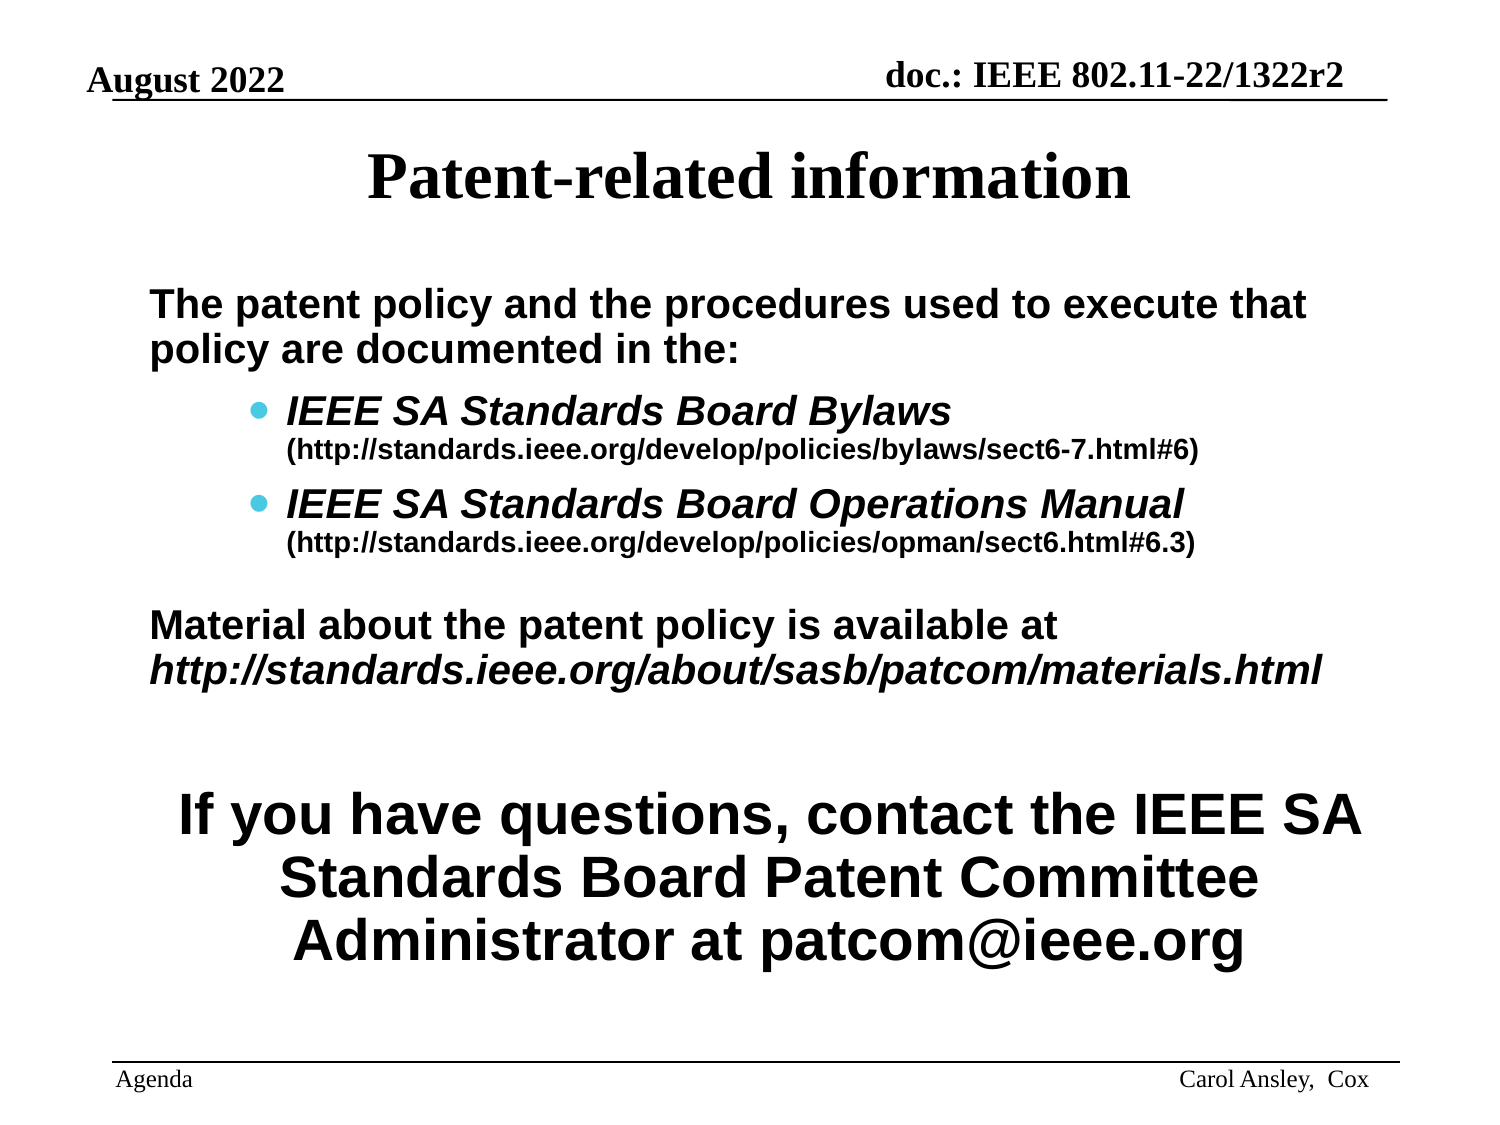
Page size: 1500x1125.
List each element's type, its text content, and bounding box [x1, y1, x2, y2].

title Patent-related information [74, 134, 1426, 184]
list [74, 184, 1426, 973]
text_box The patent policy and the procedures used to execute that policy are documented in the: IEEE SA Standards Board Bylaws (http://standards.ieee.org/develop/policies/bylaws/sect6-7.html#6) IEEE SA Standards Board Operations Manual (http://standards.ieee.org/develop/policies/opman/sect6.html#6.3) Material about the patent policy is available at http://standards.ieee.org/about/sasb/patcom/materials.html If you have questions, contact the IEEE SA Standards Board Patent Committee Administrator at patcom@ieee.org [55, 275, 1406, 1061]
